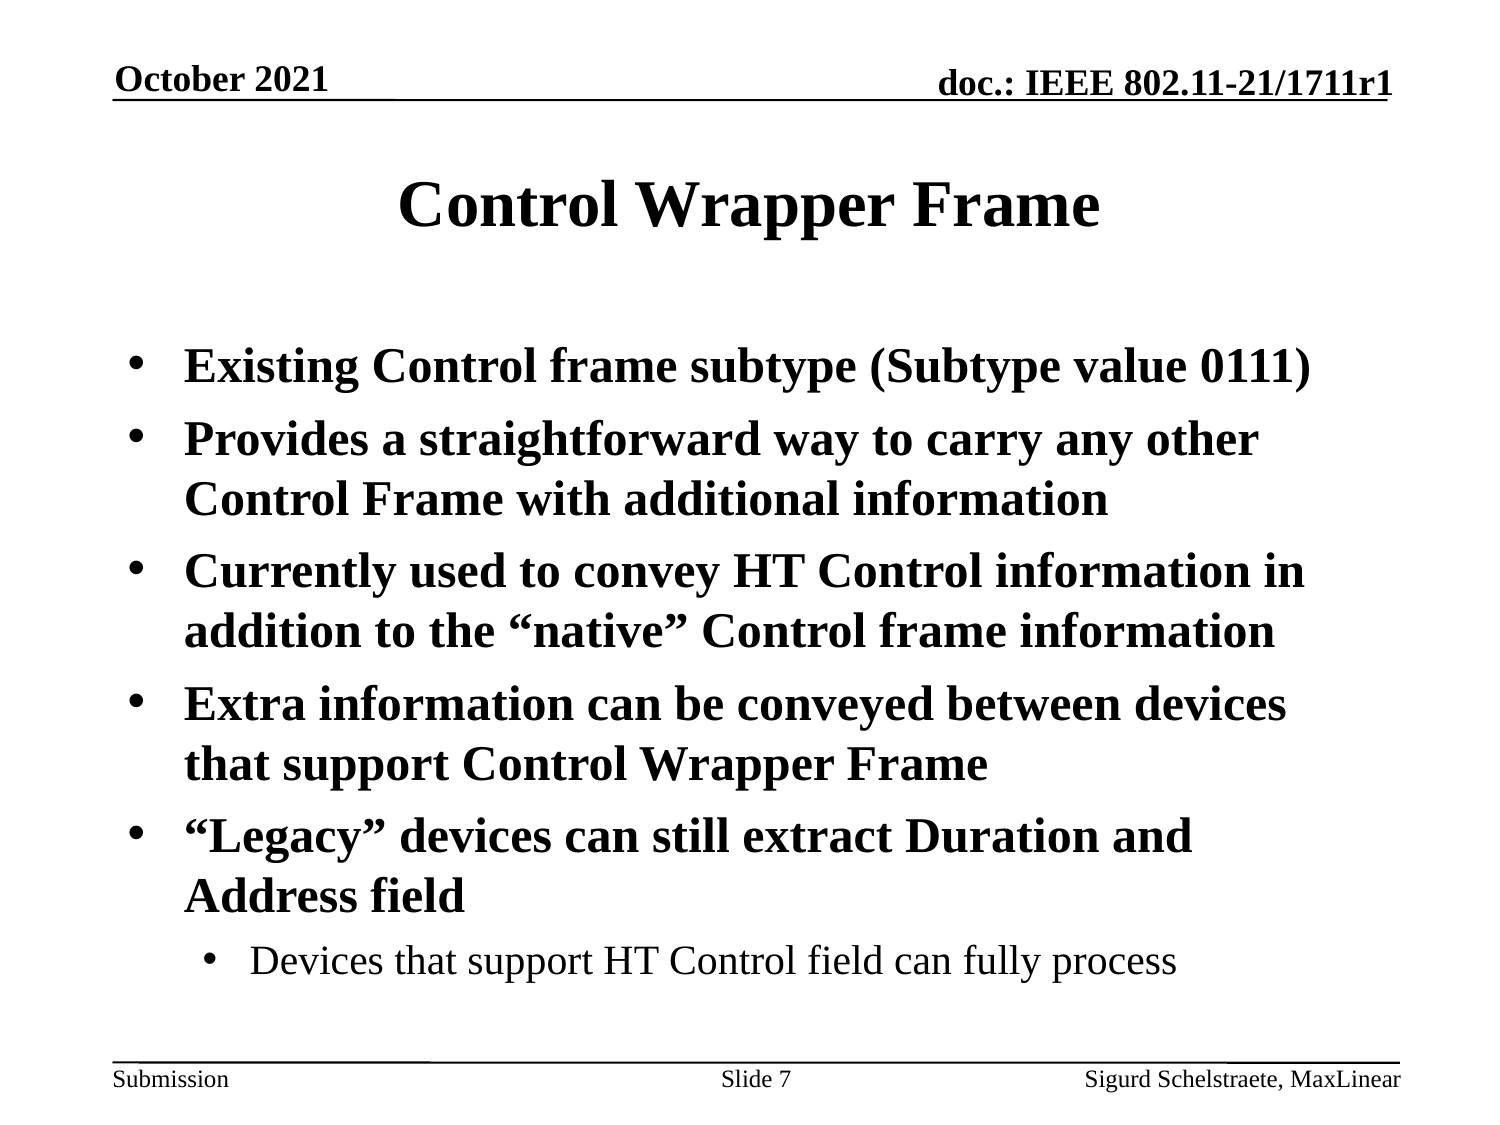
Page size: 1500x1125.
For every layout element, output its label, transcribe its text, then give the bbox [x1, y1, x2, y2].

footer Sigurd Schelstraete, MaxLinear [902, 1061, 1402, 1093]
slide_number Slide 7 [712, 1061, 800, 1123]
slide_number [114, 54, 423, 100]
list Existing Control frame subtype (Subtype value 0111) Provides a straightforward way to carry any other Control Frame with additional information Currently used to convey HT Control information in addition to the “native” Control frame information Extra information can be conveyed between devices that support Control Wrapper Frame “Legacy” devices can still extract Duration and Address field Devices that support HT Control field can fully process [112, 324, 1388, 1000]
title Control Wrapper Frame [112, 112, 1388, 288]
